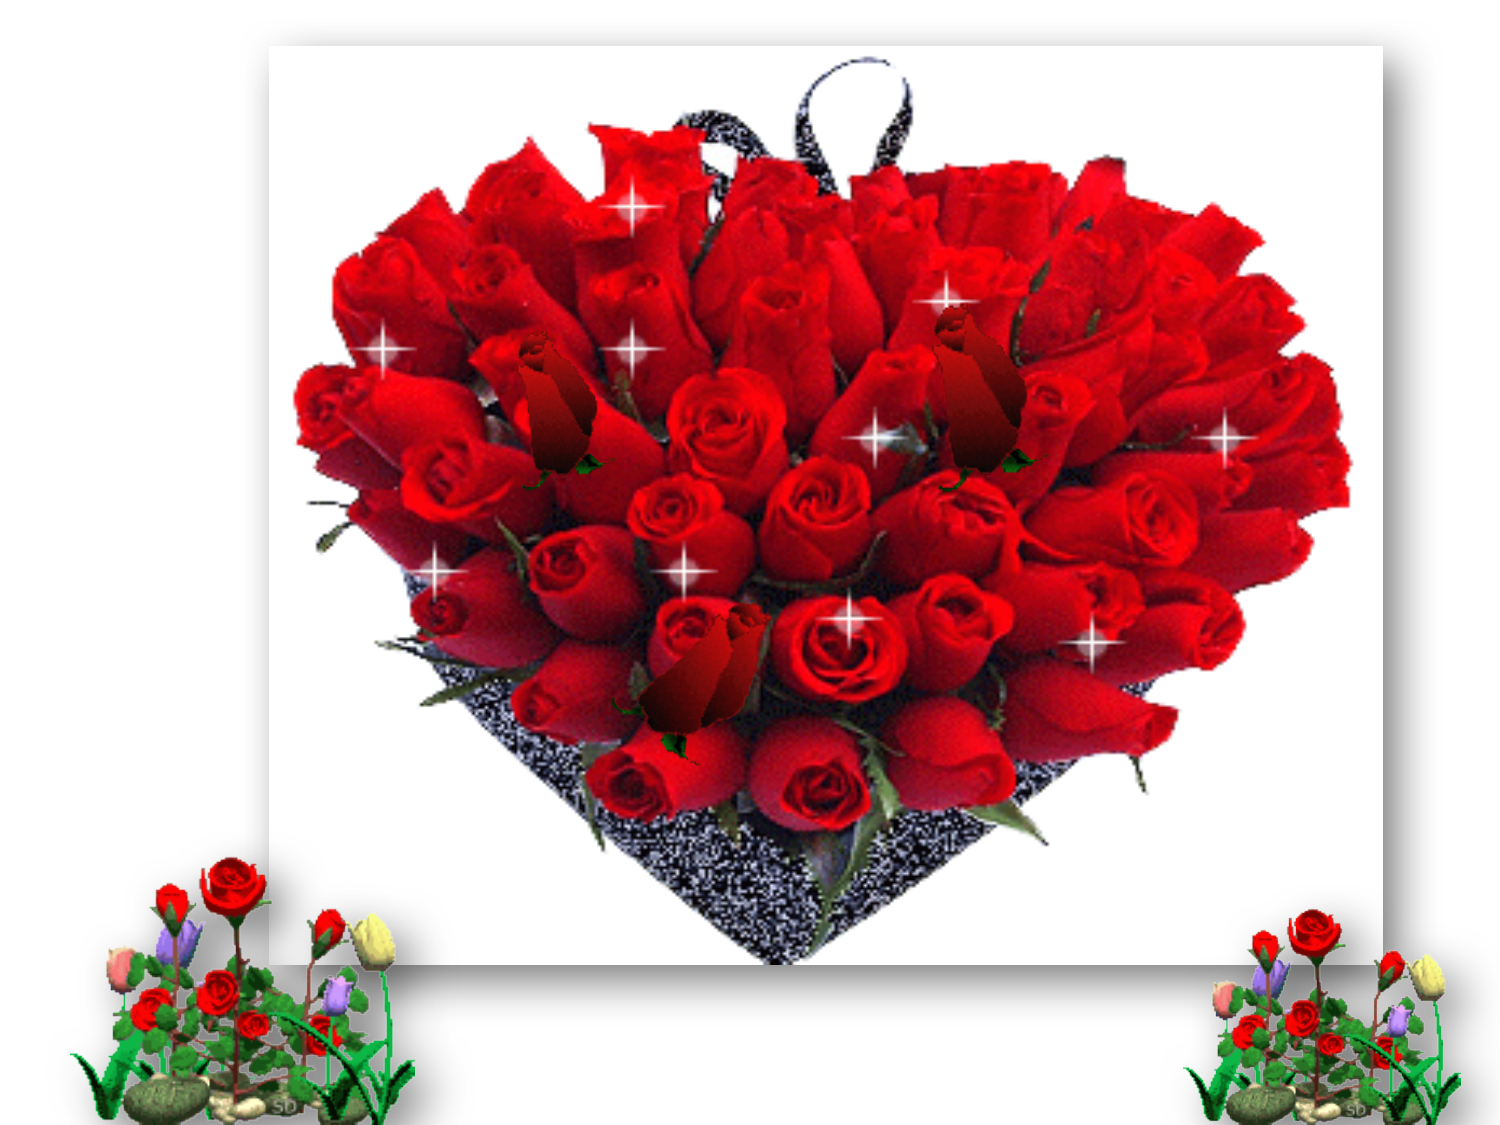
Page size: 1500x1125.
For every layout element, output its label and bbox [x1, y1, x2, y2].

picture [70, 46, 1462, 1125]
